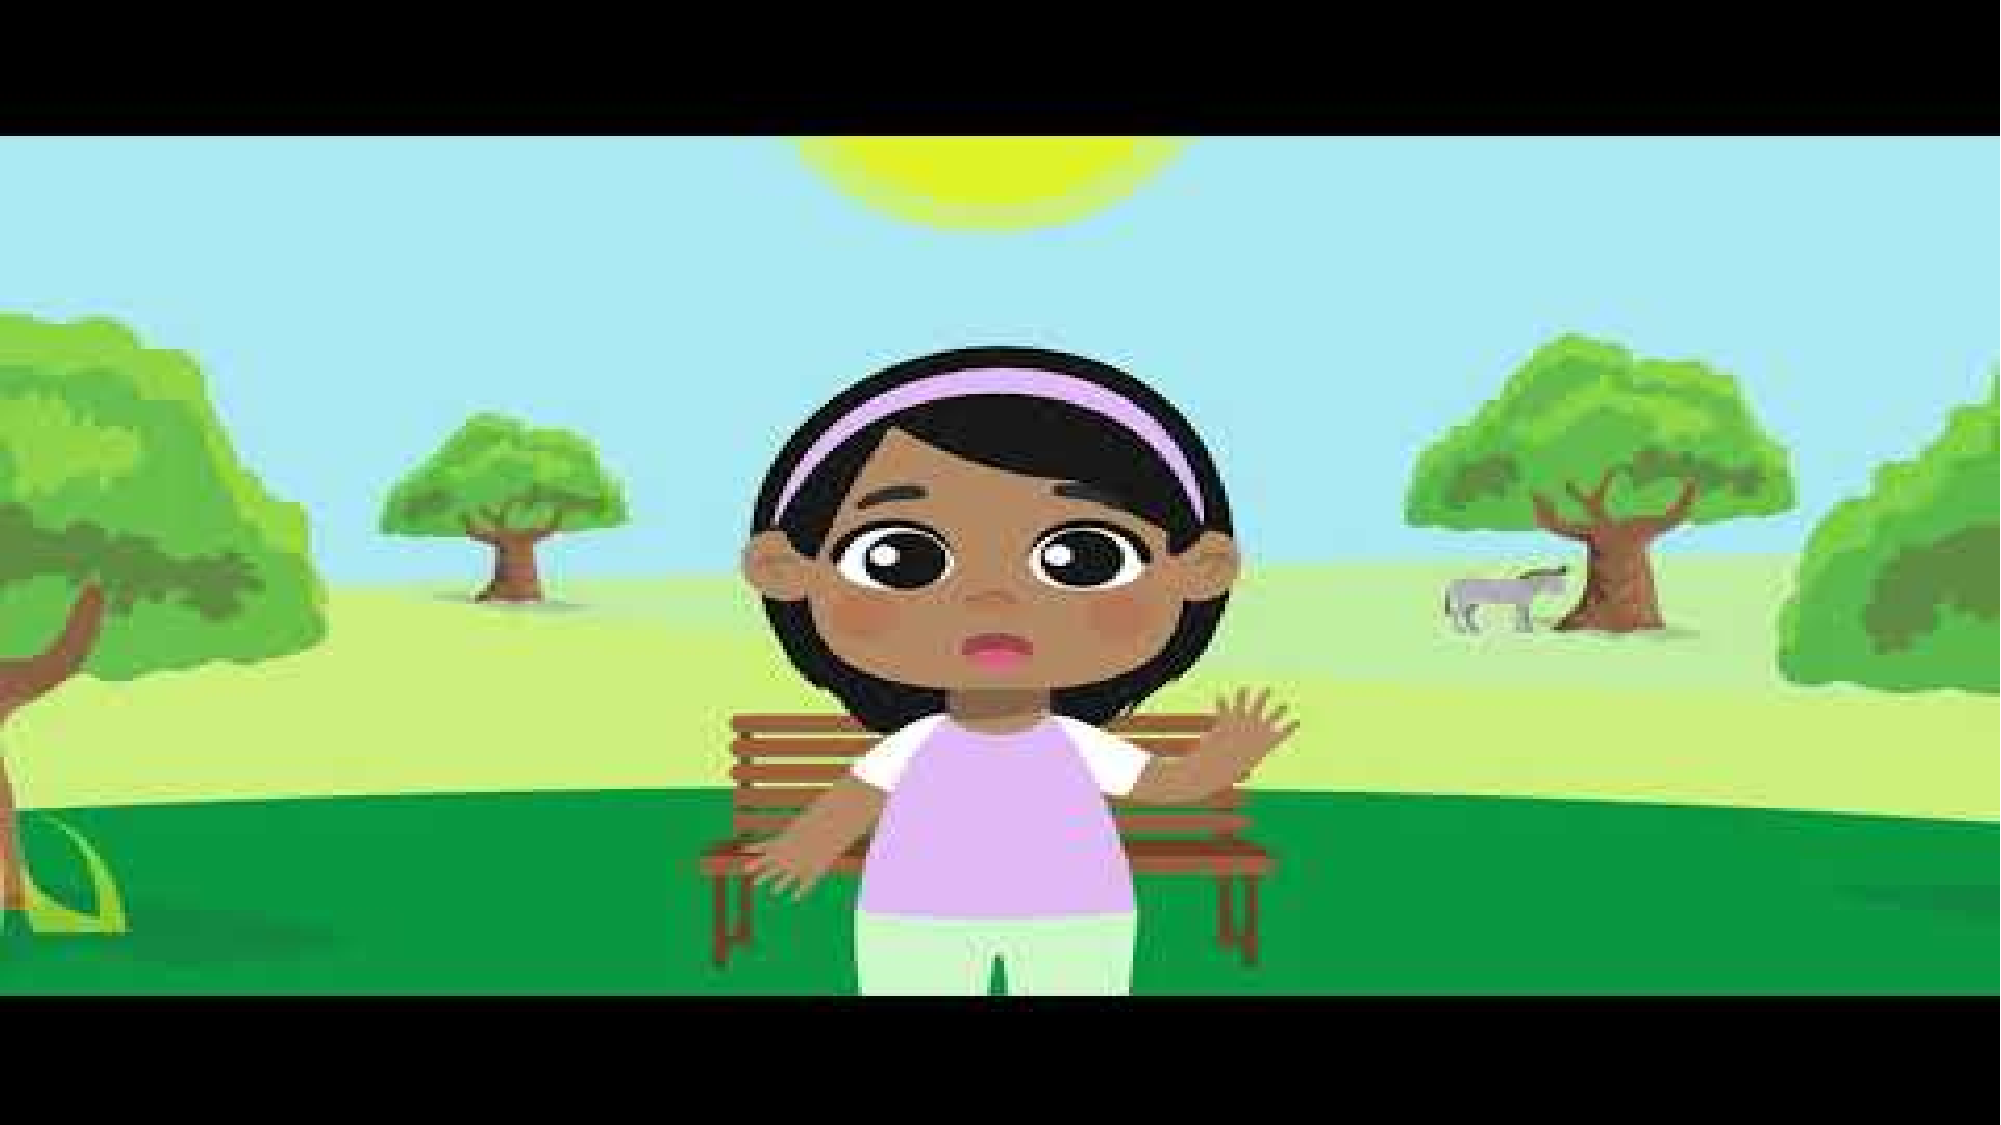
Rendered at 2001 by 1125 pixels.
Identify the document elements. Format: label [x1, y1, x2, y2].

list [0, 0, 2000, 1125]
